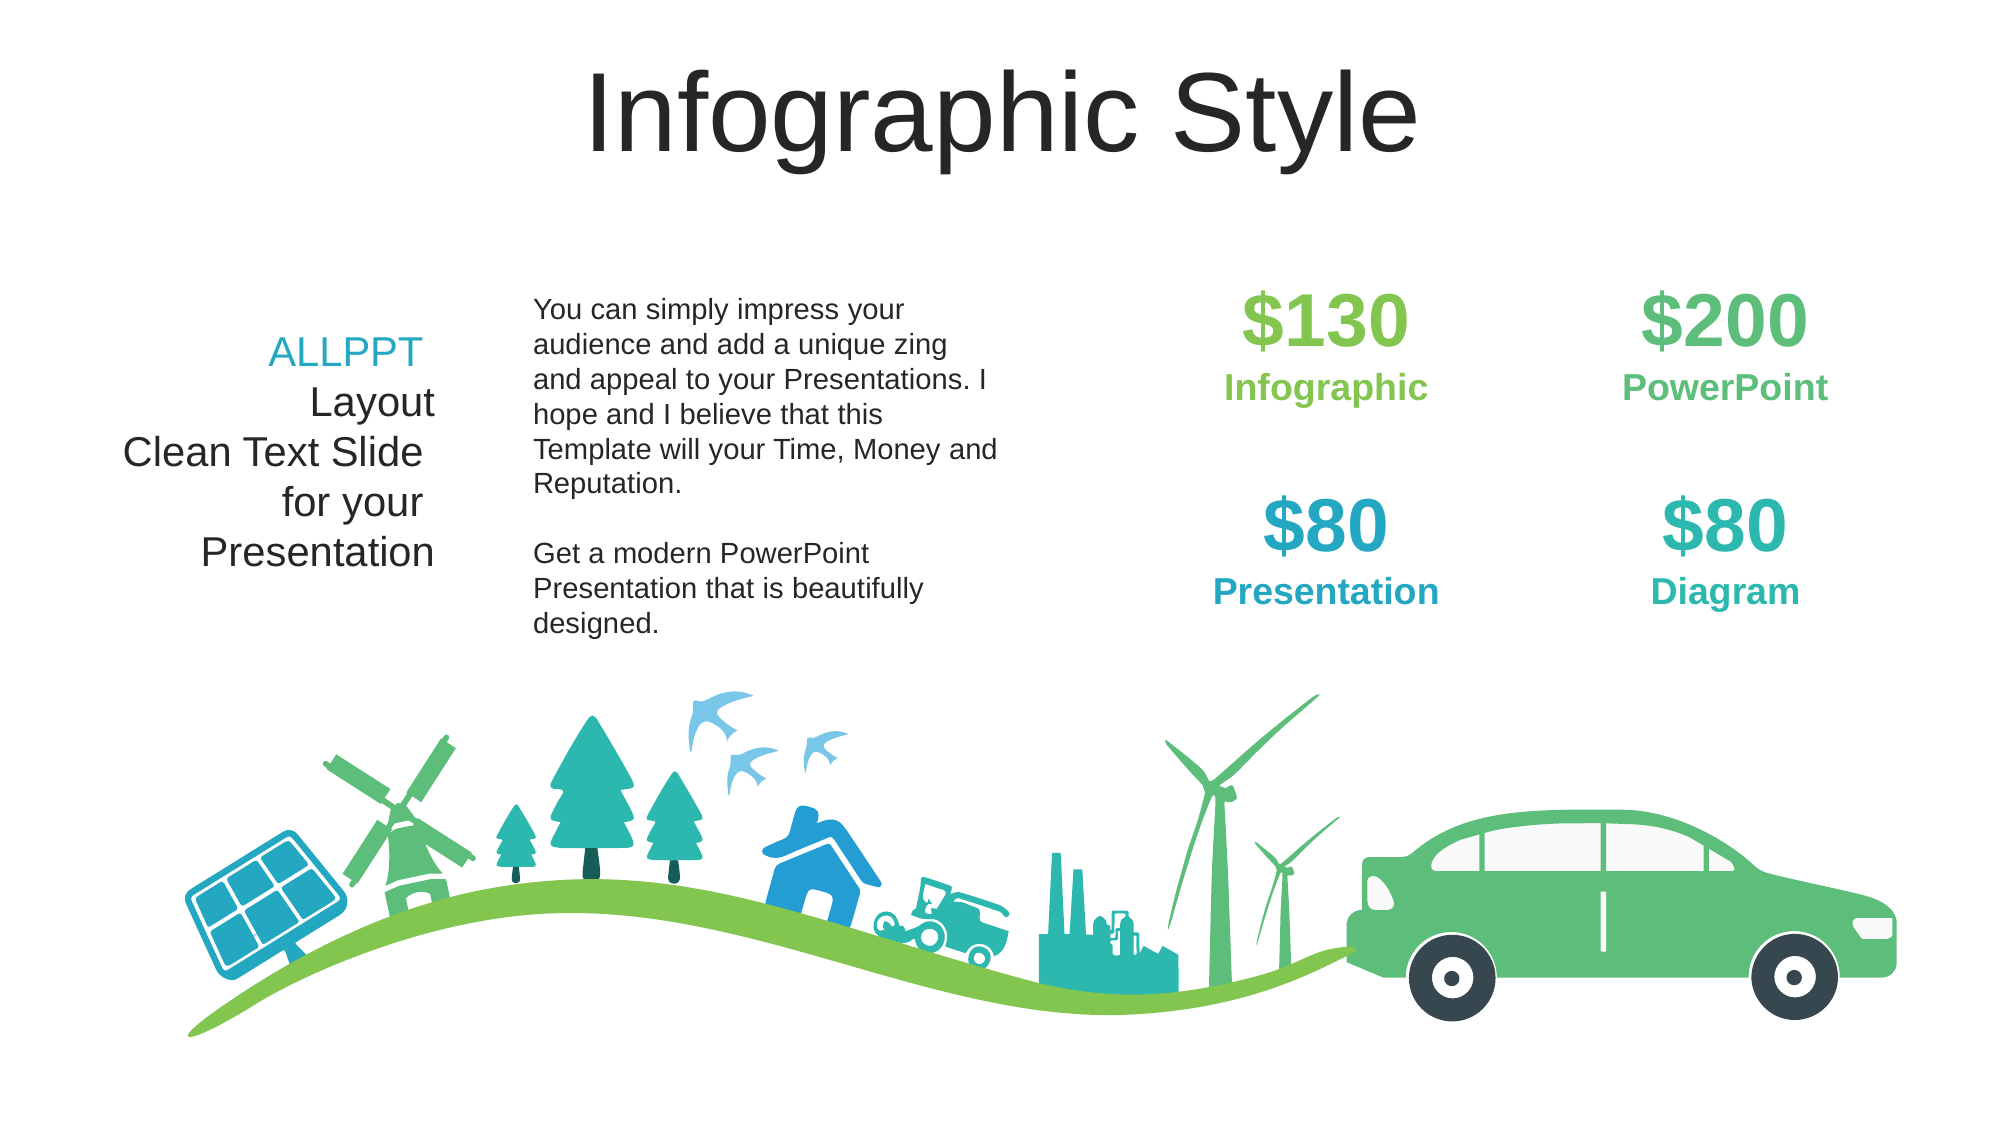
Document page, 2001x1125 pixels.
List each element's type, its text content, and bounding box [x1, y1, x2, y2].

text_box You can simply impress your audience and add a unique zing and appeal to your Presentations. I hope and I believe that this Template will your Time, Money and Reputation. Get a modern PowerPoint Presentation that is beautifully designed. [518, 282, 1018, 648]
text_box [1340, 946, 1346, 960]
text_box [187, 998, 266, 1038]
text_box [1191, 264, 1462, 417]
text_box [194, 691, 1340, 998]
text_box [1590, 468, 1861, 621]
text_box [1590, 264, 1861, 417]
text_box ALLPPT Layout Clean Text Slide for your Presentation [82, 316, 450, 582]
text_box [971, 998, 1241, 1016]
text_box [1346, 809, 1897, 1022]
list Infographic Style [53, 55, 1952, 175]
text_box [1191, 468, 1462, 621]
